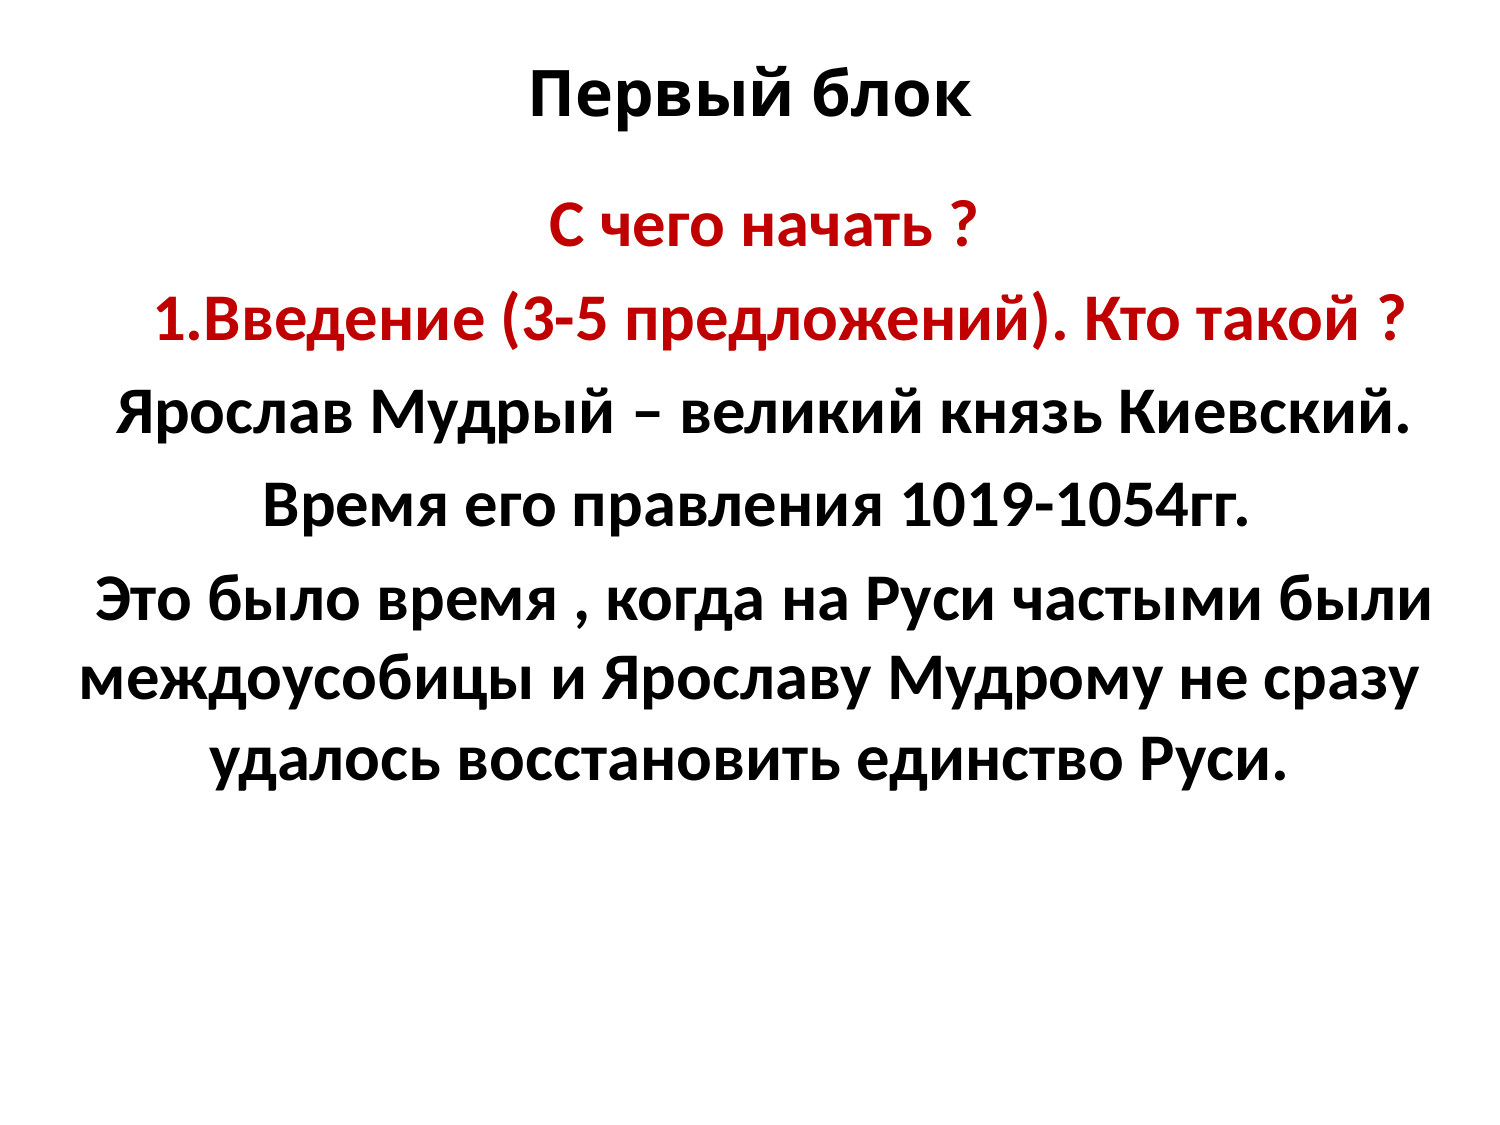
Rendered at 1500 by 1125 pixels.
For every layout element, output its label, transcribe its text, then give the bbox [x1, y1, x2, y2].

list С чего начать ? 1.Введение (3-5 предложений). Кто такой ? Ярослав Мудрый – великий князь Киевский. Время его правления 1019-1054гг. Это было время , когда на Руси частыми были междоусобицы и Ярославу Мудрому не сразу удалось восстановить единство Руси. [0, 172, 1500, 1125]
title Первый блок [75, 45, 1425, 138]
